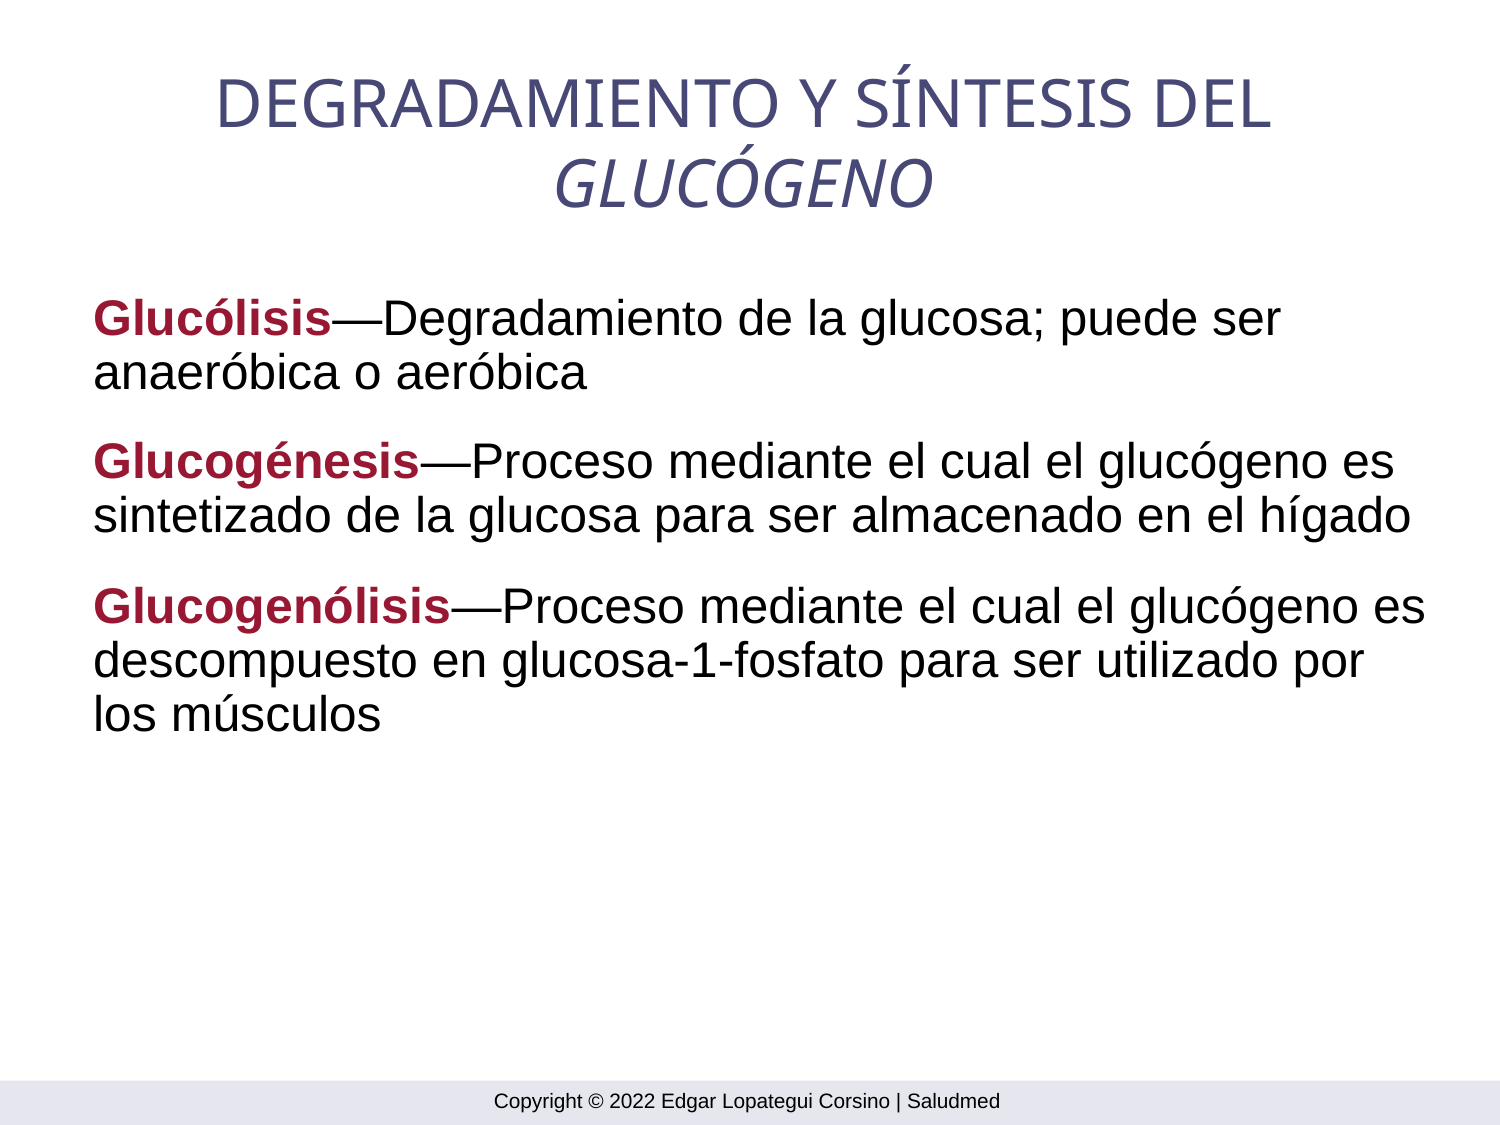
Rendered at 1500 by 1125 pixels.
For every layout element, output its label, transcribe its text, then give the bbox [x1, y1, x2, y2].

text_box Glucogenólisis—Proceso mediante el cual el glucógeno es descompuesto en glucosa-1-fosfato para ser utilizado por los músculos [78, 572, 1454, 750]
text_box DEGRADAMIENTO Y SÍNTESIS DEL GLUCÓGENO [30, 52, 1458, 230]
text_box Glucogénesis—Proceso mediante el cual el glucógeno es sintetizado de la glucosa para ser almacenado en el hígado [78, 428, 1454, 551]
text_box Glucólisis—Degradamiento de la glucosa; puede ser anaeróbica o aeróbica [78, 285, 1441, 408]
